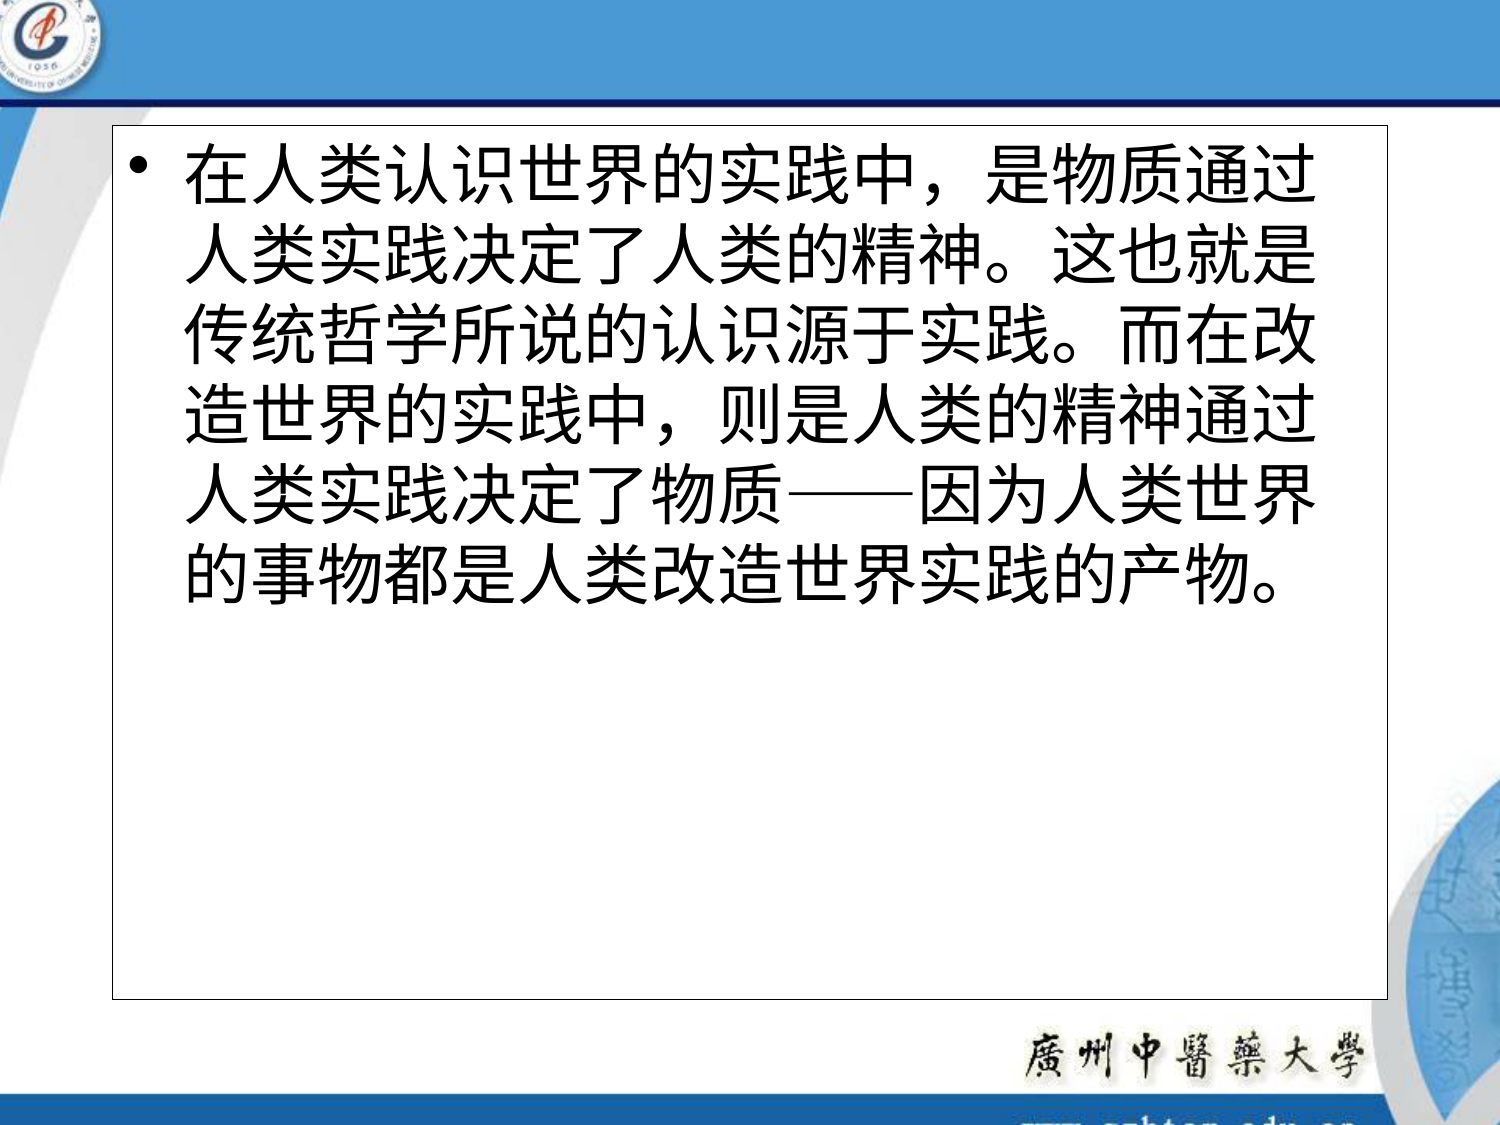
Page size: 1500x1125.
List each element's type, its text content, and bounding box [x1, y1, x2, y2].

picture [0, 0, 1500, 1125]
list 在人类认识世界的实践中，是物质通过人类实践决定了人类的精神。这也就是传统哲学所说的认识源于实践。而在改造世界的实践中，则是人类的精神通过人类实践决定了物质——因为人类世界的事物都是人类改造世界实践的产物。 [112, 125, 1388, 1000]
